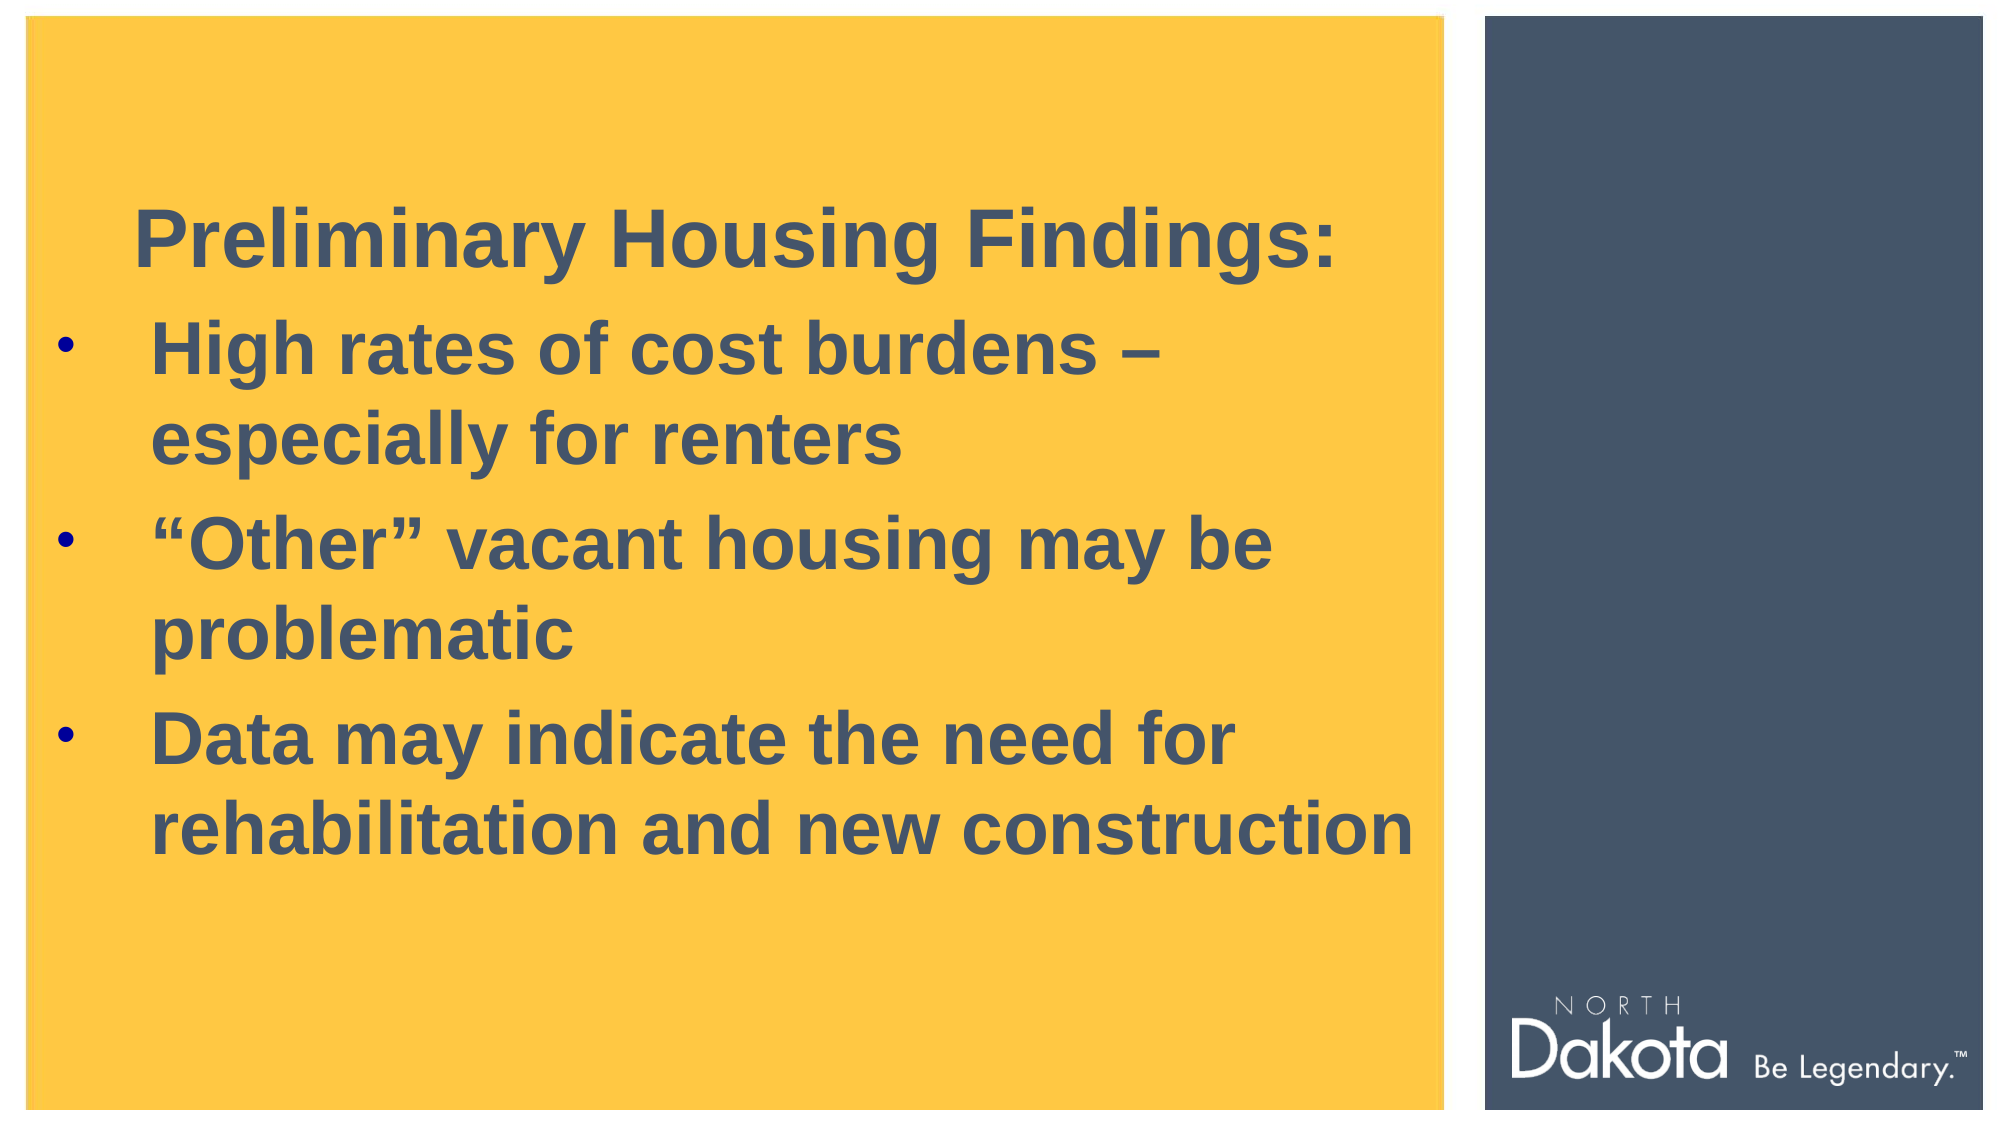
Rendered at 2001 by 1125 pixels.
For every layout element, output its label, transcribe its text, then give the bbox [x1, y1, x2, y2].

text_box Preliminary Housing Findings: High rates of cost burdens – especially for renters “Other” vacant housing may be problematic Data may indicate the need for rehabilitation and new construction [41, 48, 1433, 1093]
picture [0, 0, 2000, 1110]
